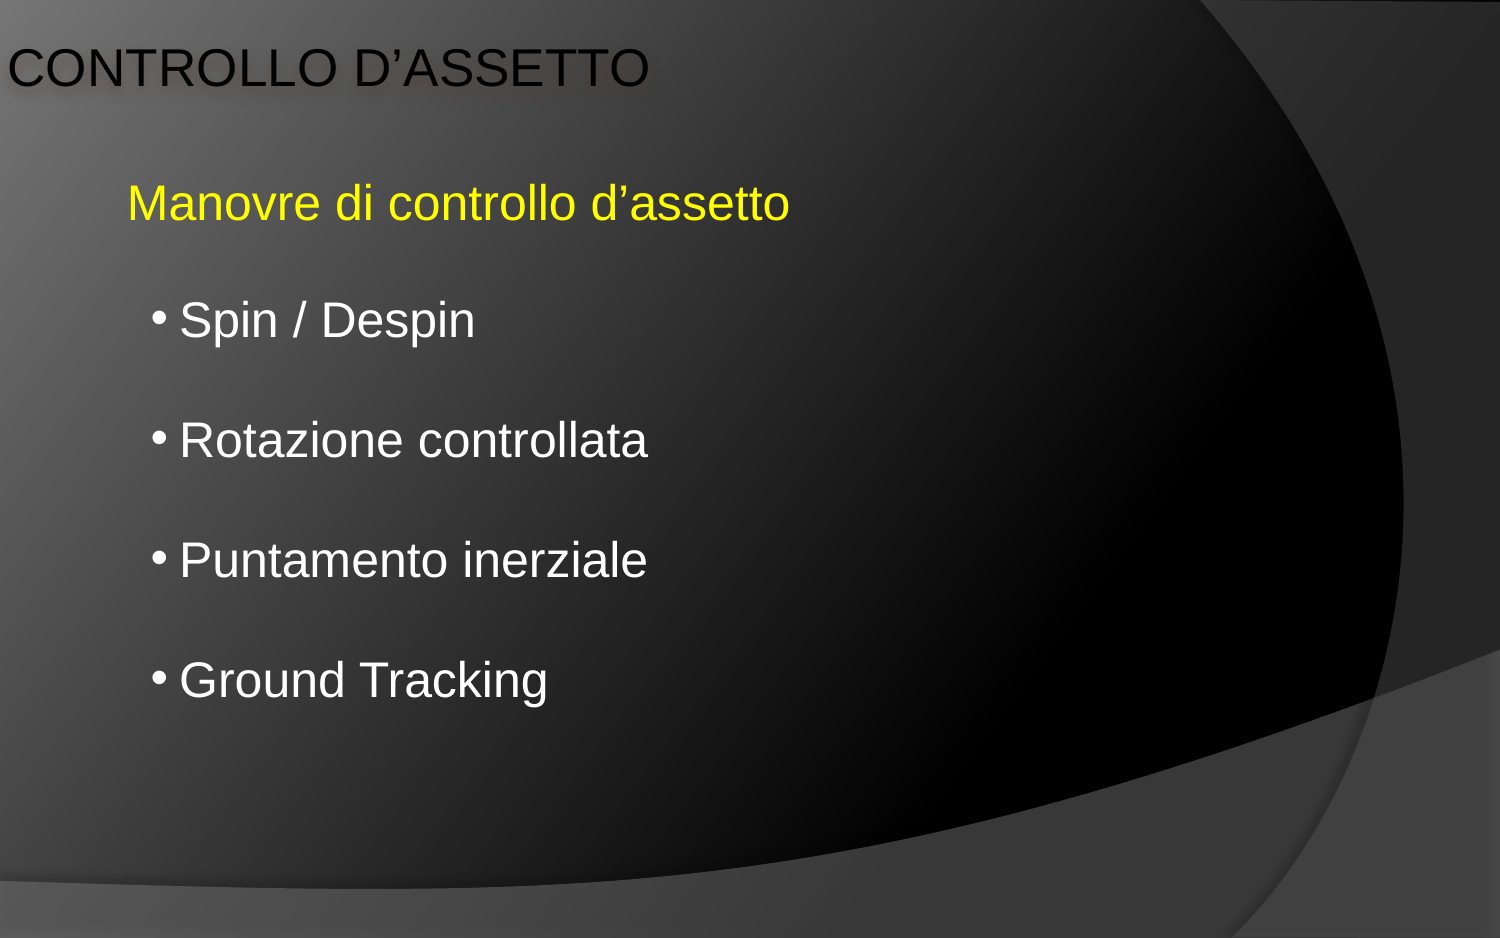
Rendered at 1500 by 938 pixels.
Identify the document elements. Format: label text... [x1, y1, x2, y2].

text_box Spin / Despin Rotazione controllata Puntamento inerziale Ground Tracking [135, 279, 928, 715]
text_box Manovre di controllo d’assetto [112, 163, 809, 239]
